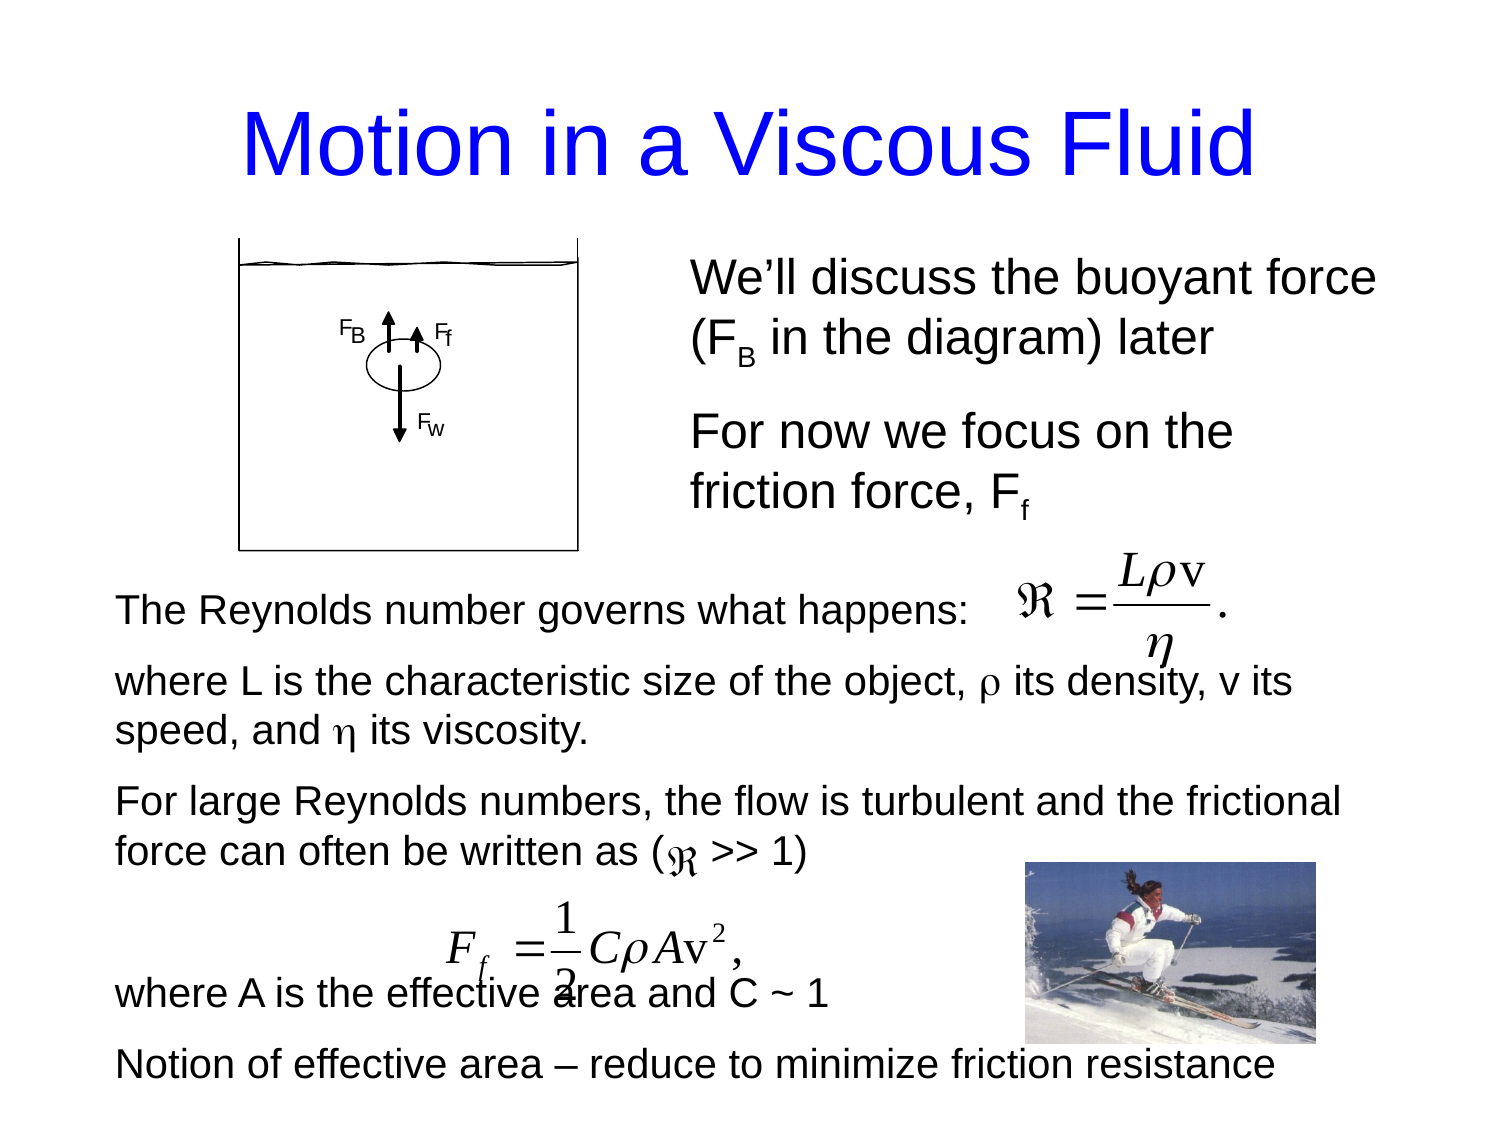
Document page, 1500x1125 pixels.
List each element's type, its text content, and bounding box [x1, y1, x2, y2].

picture [1012, 537, 1238, 678]
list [1024, 862, 1316, 1044]
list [437, 887, 751, 1012]
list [237, 237, 581, 552]
title Motion in a Viscous Fluid [75, 45, 1425, 233]
text_box The Reynolds number governs what happens: where L is the characteristic size of the object, r its density, v its speed, and h its viscosity. For large Reynolds numbers, the flow is turbulent and the frictional force can often be written as ( >> 1) where A is the effective area and C ~ 1 Notion of effective area – reduce to minimize friction resistance [99, 575, 1425, 1125]
text_box We’ll discuss the buoyant force (FB in the diagram) later For now we focus on the friction force, Ff [675, 237, 1400, 534]
picture [662, 837, 708, 888]
